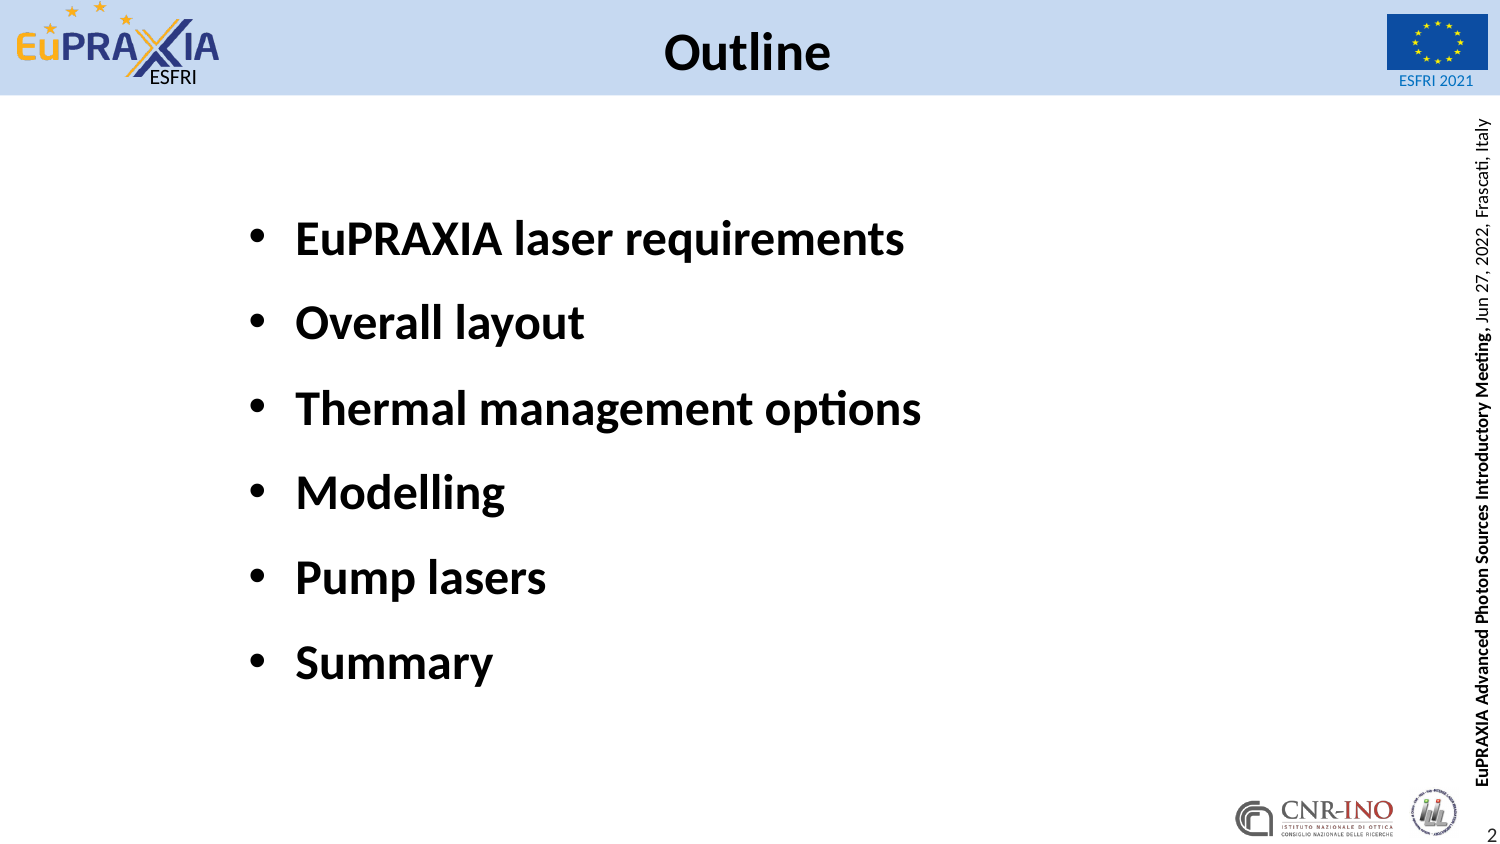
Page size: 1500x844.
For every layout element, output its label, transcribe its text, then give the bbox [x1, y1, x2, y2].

text_box EuPRAXIA laser requirements Overall layout Thermal management options Modelling Pump lasers Summary [233, 197, 938, 698]
picture [17, 1, 219, 77]
picture [1409, 787, 1459, 838]
title Outline [332, 0, 1164, 120]
picture [1387, 14, 1488, 70]
picture [1232, 793, 1399, 843]
